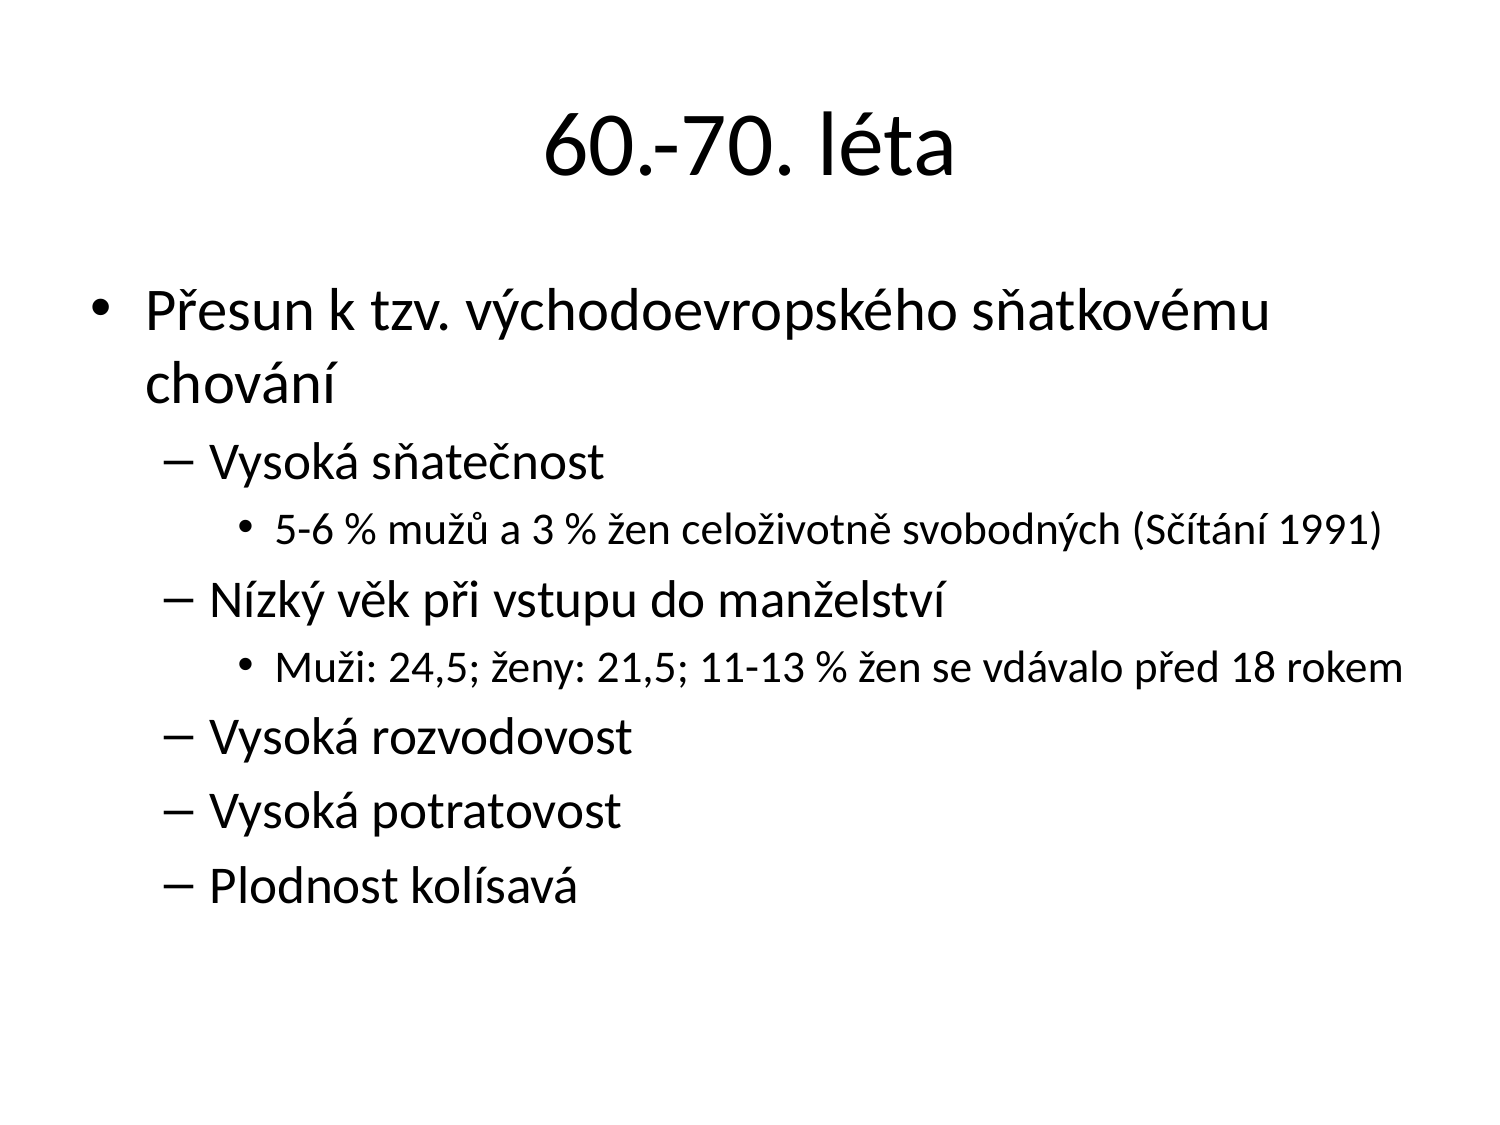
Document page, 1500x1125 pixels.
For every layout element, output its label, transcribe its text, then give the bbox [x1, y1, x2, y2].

list Přesun k tzv. východoevropského sňatkovému chování Vysoká sňatečnost 5-6 % mužů a 3 % žen celoživotně svobodných (Sčítání 1991) Nízký věk při vstupu do manželství Muži: 24,5; ženy: 21,5; 11-13 % žen se vdávalo před 18 rokem Vysoká rozvodovost Vysoká potratovost Plodnost kolísavá [75, 262, 1425, 1005]
title 60.-70. léta [75, 45, 1425, 233]
